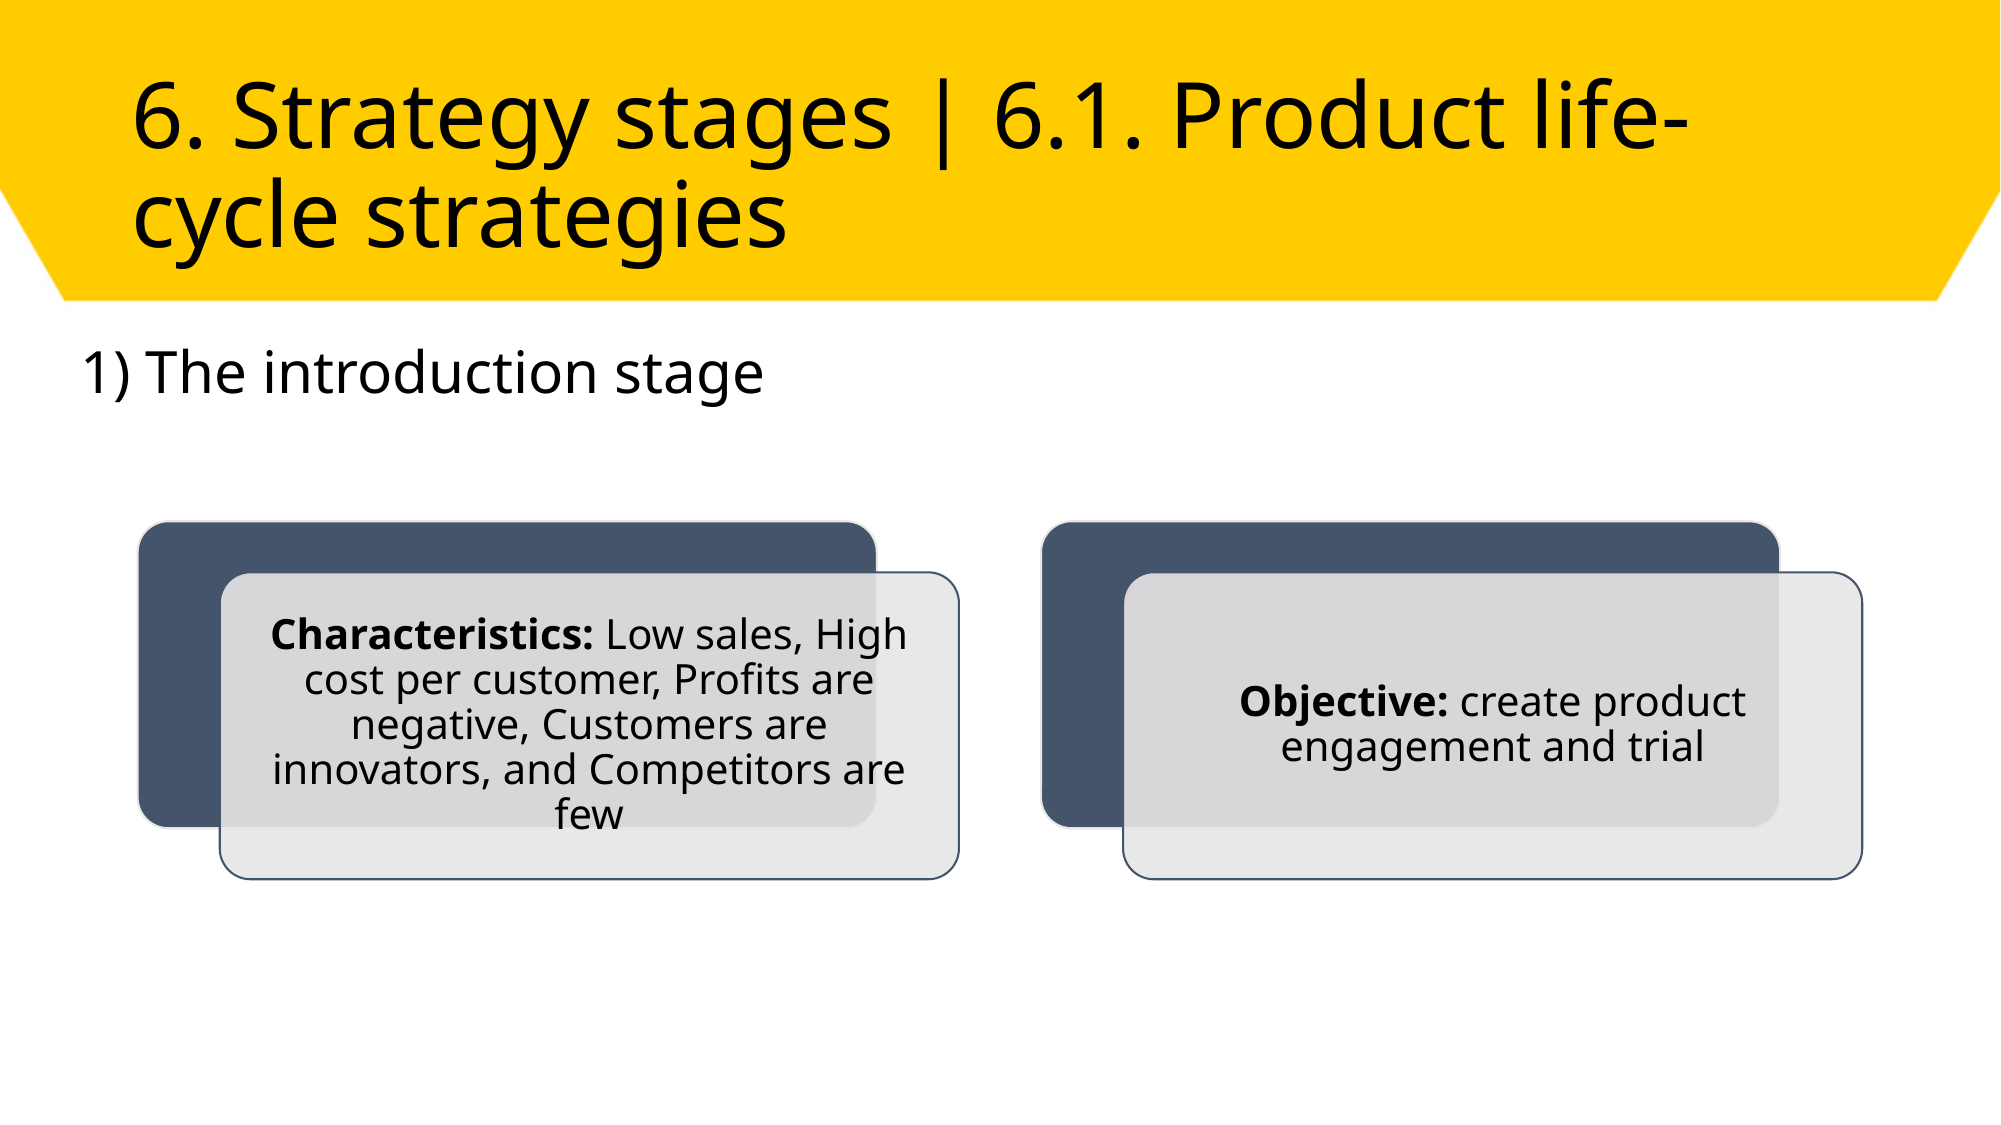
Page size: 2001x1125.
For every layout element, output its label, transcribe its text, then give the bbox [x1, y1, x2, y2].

title 6. Strategy stages | 6.1. Product life-cycle strategies [115, 59, 1875, 278]
list 1) The introduction stage [64, 335, 1937, 1066]
picture [0, 0, 2001, 1125]
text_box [137, 521, 1863, 880]
